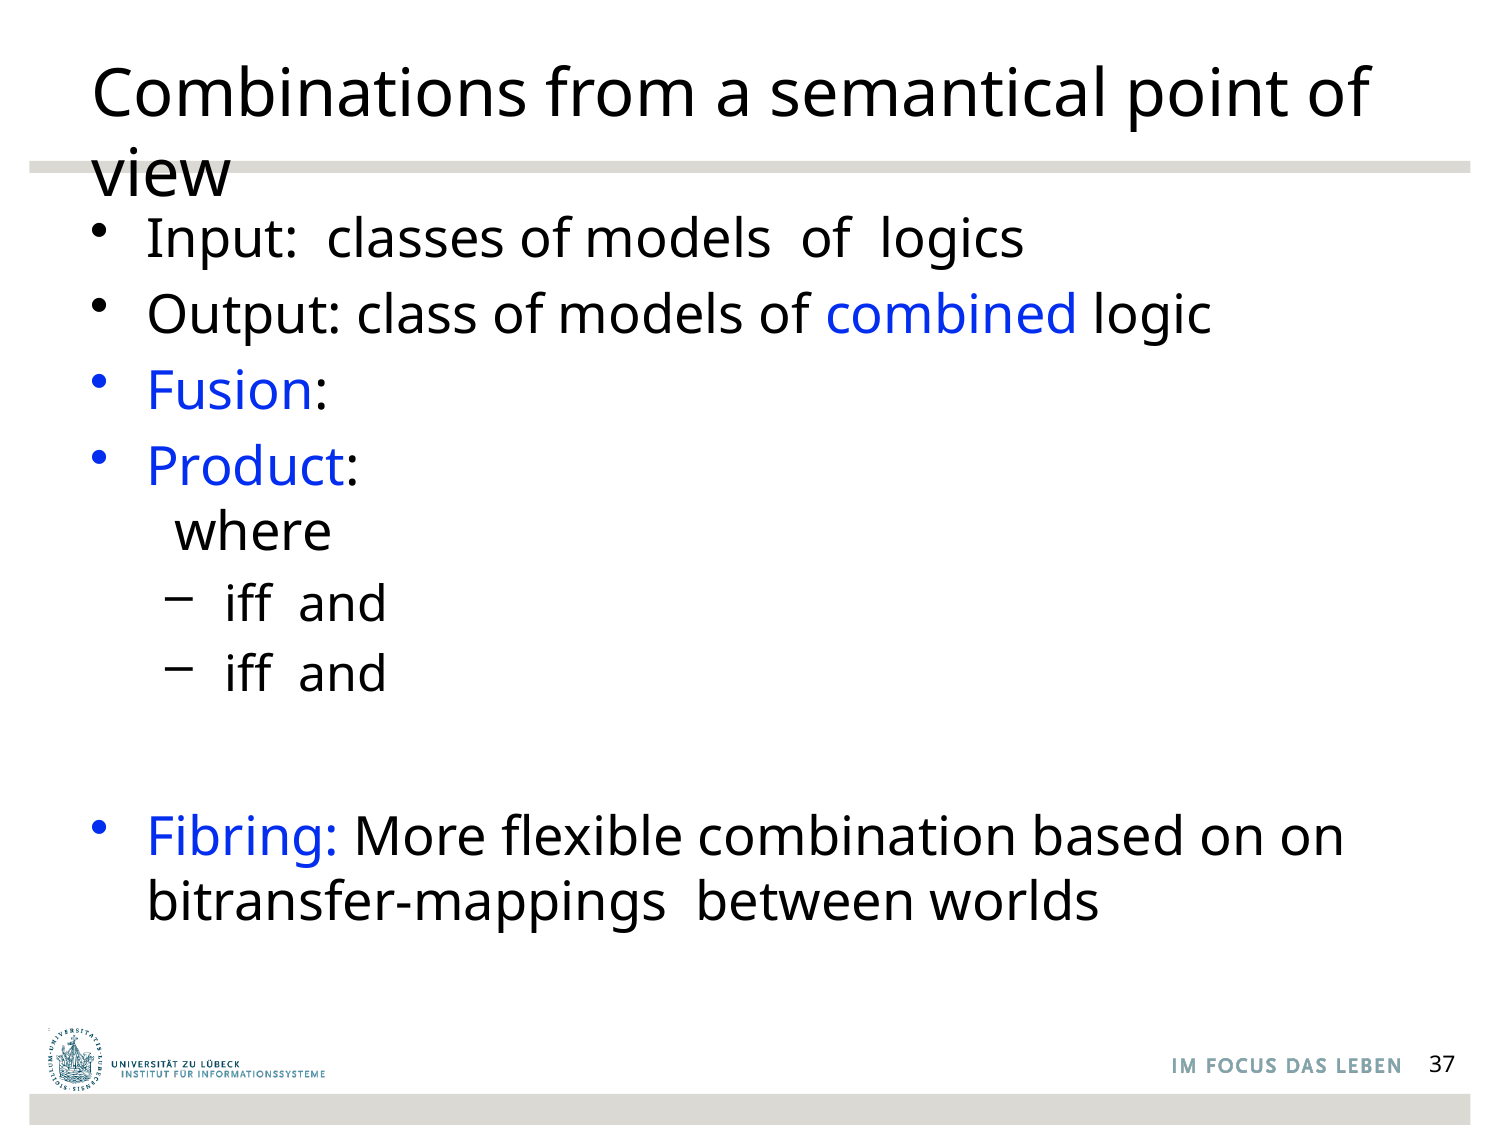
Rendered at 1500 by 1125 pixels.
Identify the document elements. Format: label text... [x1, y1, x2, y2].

picture [1173, 1058, 1305, 1073]
slide_number 37 [1305, 1050, 1471, 1083]
title Combinations from a semantical point of view [76, 42, 1427, 126]
